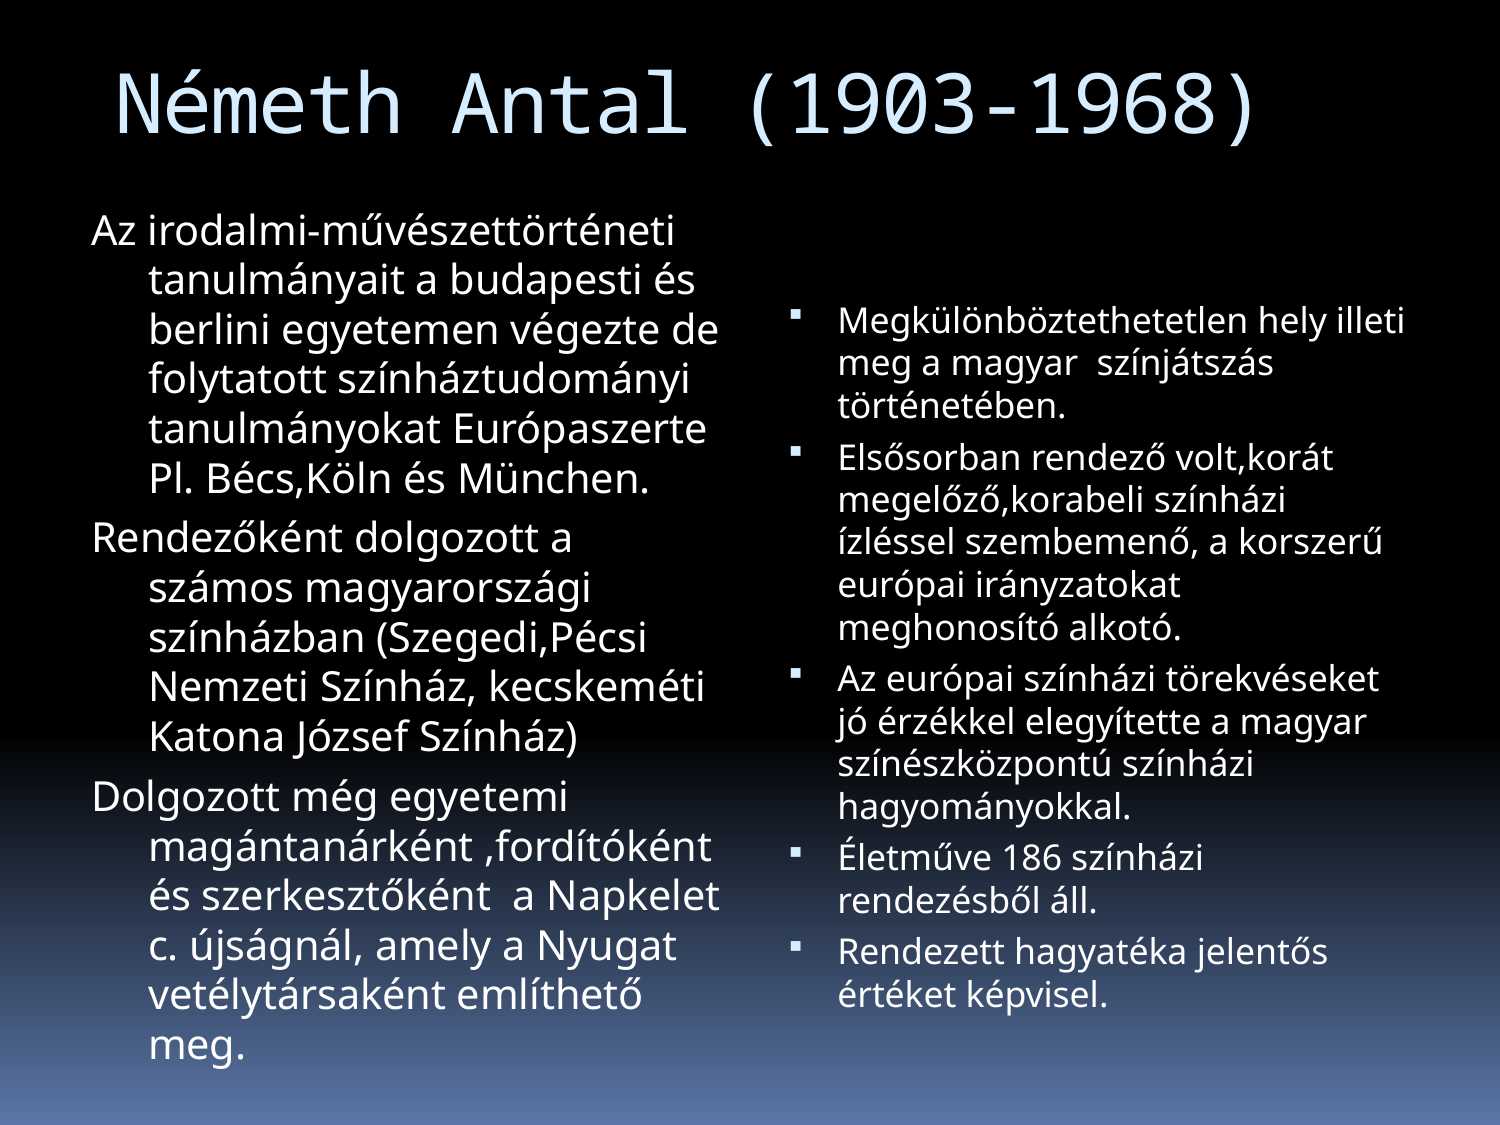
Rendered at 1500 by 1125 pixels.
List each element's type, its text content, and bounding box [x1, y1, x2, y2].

list Megkülönböztethetetlen hely illeti meg a magyar színjátszás történetében. Elsősorban rendező volt,korát megelőző,korabeli színházi ízléssel szembemenő, a korszerű európai irányzatokat meghonosító alkotó. Az európai színházi törekvéseket jó érzékkel elegyítette a magyar színészközpontú színházi hagyományokkal. Életműve 186 színházi rendezésből áll. Rendezett hagyatéka jelentős értéket képvisel. [763, 290, 1427, 1033]
title Németh Antal (1903-1968) [100, 42, 1451, 193]
list Az irodalmi-művészettörténeti tanulmányait a budapesti és berlini egyetemen végezte de folytatott színháztudományi tanulmányokat Európaszerte Pl. Bécs,Köln és München. Rendezőként dolgozott a számos magyarországi színházban (Szegedi,Pécsi Nemzeti Színház, kecskeméti Katona József Színház) Dolgozott még egyetemi magántanárként ,fordítóként és szerkesztőként a Napkelet c. újságnál, amely a Nyugat vetélytársaként említhető meg. [64, 196, 738, 1094]
